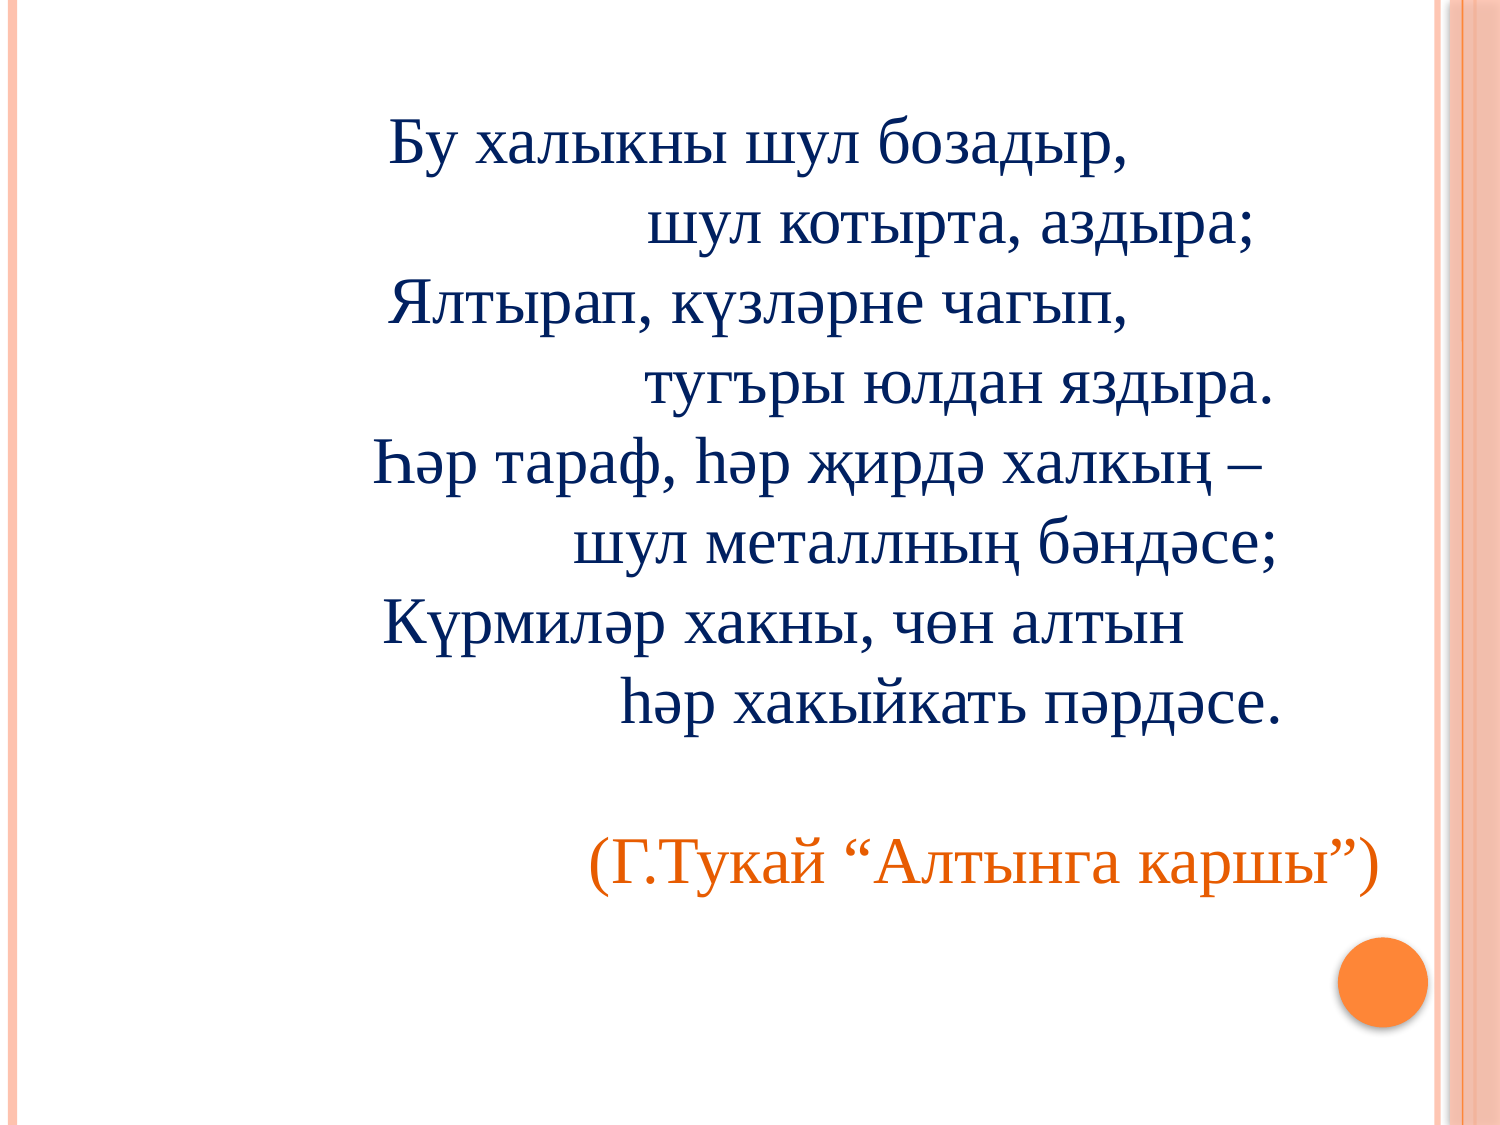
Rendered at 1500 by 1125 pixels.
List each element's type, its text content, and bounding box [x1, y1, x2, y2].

text_box Бу халыкны шул бозадыр, шул котырта, аздыра; Ялтырап, күзләрне чагып, тугъры юлдан яздыра. Һәр тараф, һәр җирдә халкың – шул металлның бәндәсе; Күрмиләр хакны, чөн алтын һәр хакыйкать пәрдәсе. (Г.Тукай “Алтынга каршы”) [135, 90, 1400, 1125]
